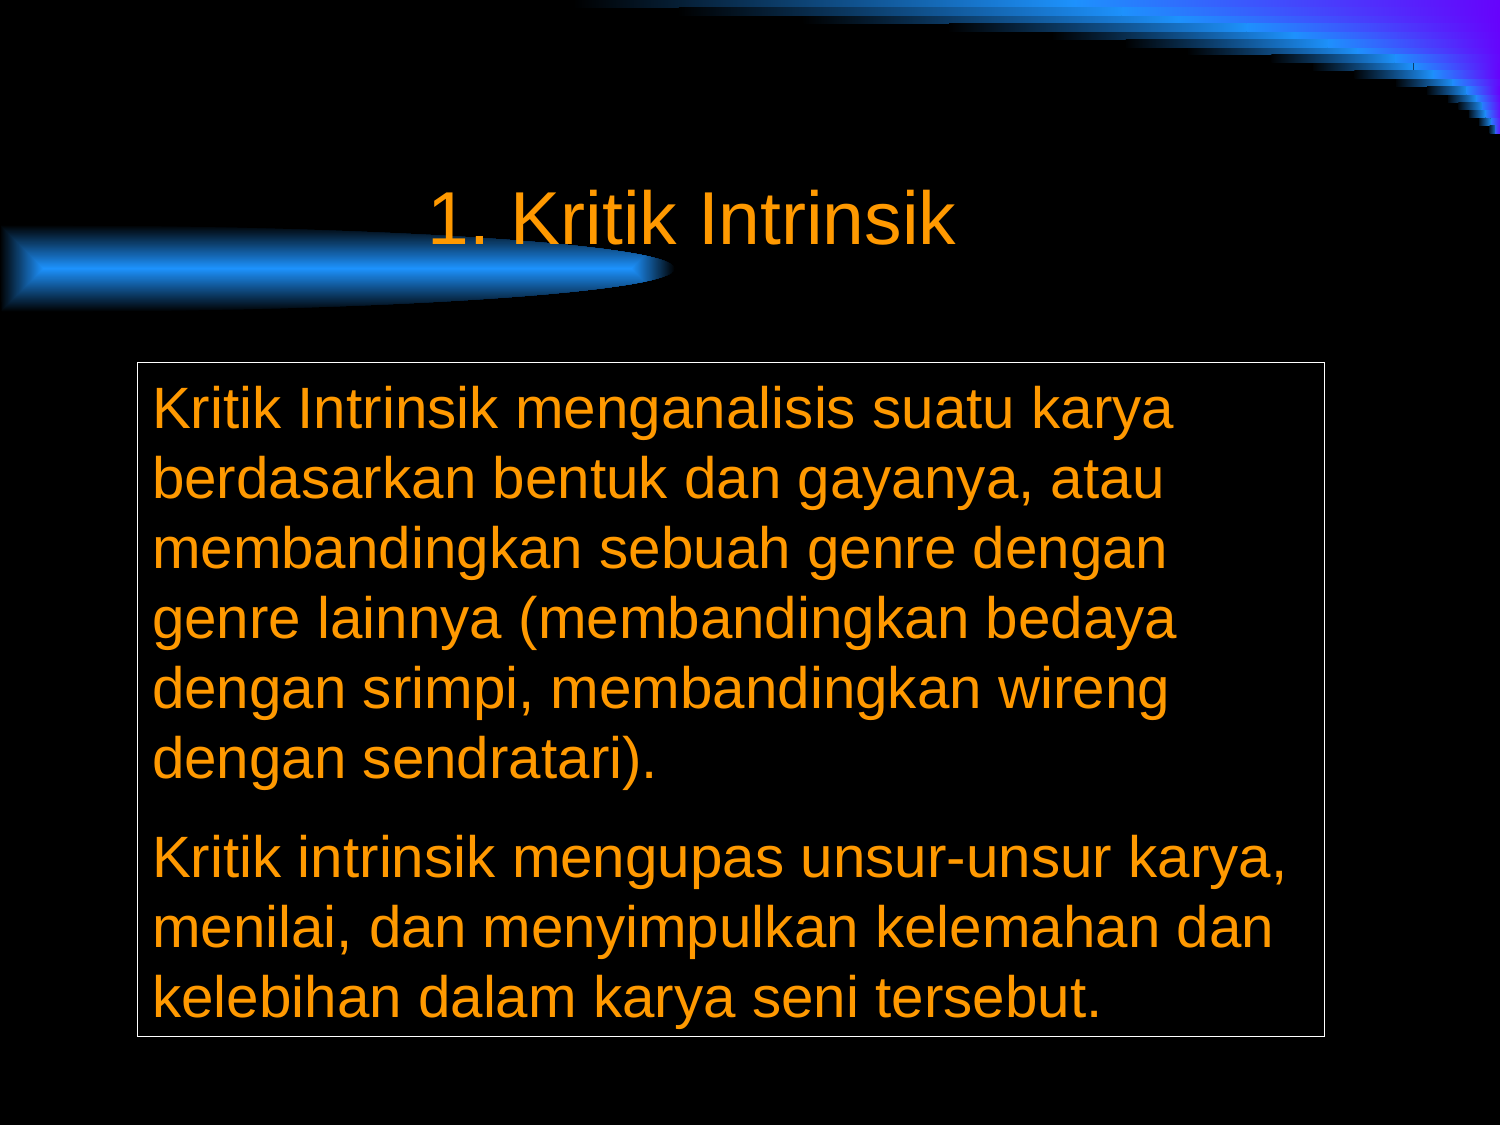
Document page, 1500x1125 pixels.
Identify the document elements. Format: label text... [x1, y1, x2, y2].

text_box 1. Kritik Intrinsik [412, 162, 1014, 268]
text_box Kritik Intrinsik menganalisis suatu karya berdasarkan bentuk dan gayanya, atau membandingkan sebuah genre dengan genre lainnya (membandingkan bedaya dengan srimpi, membandingkan wireng dengan sendratari). Kritik intrinsik mengupas unsur-unsur karya, menilai, dan menyimpulkan kelemahan dan kelebihan dalam karya seni tersebut. [137, 362, 1325, 1037]
